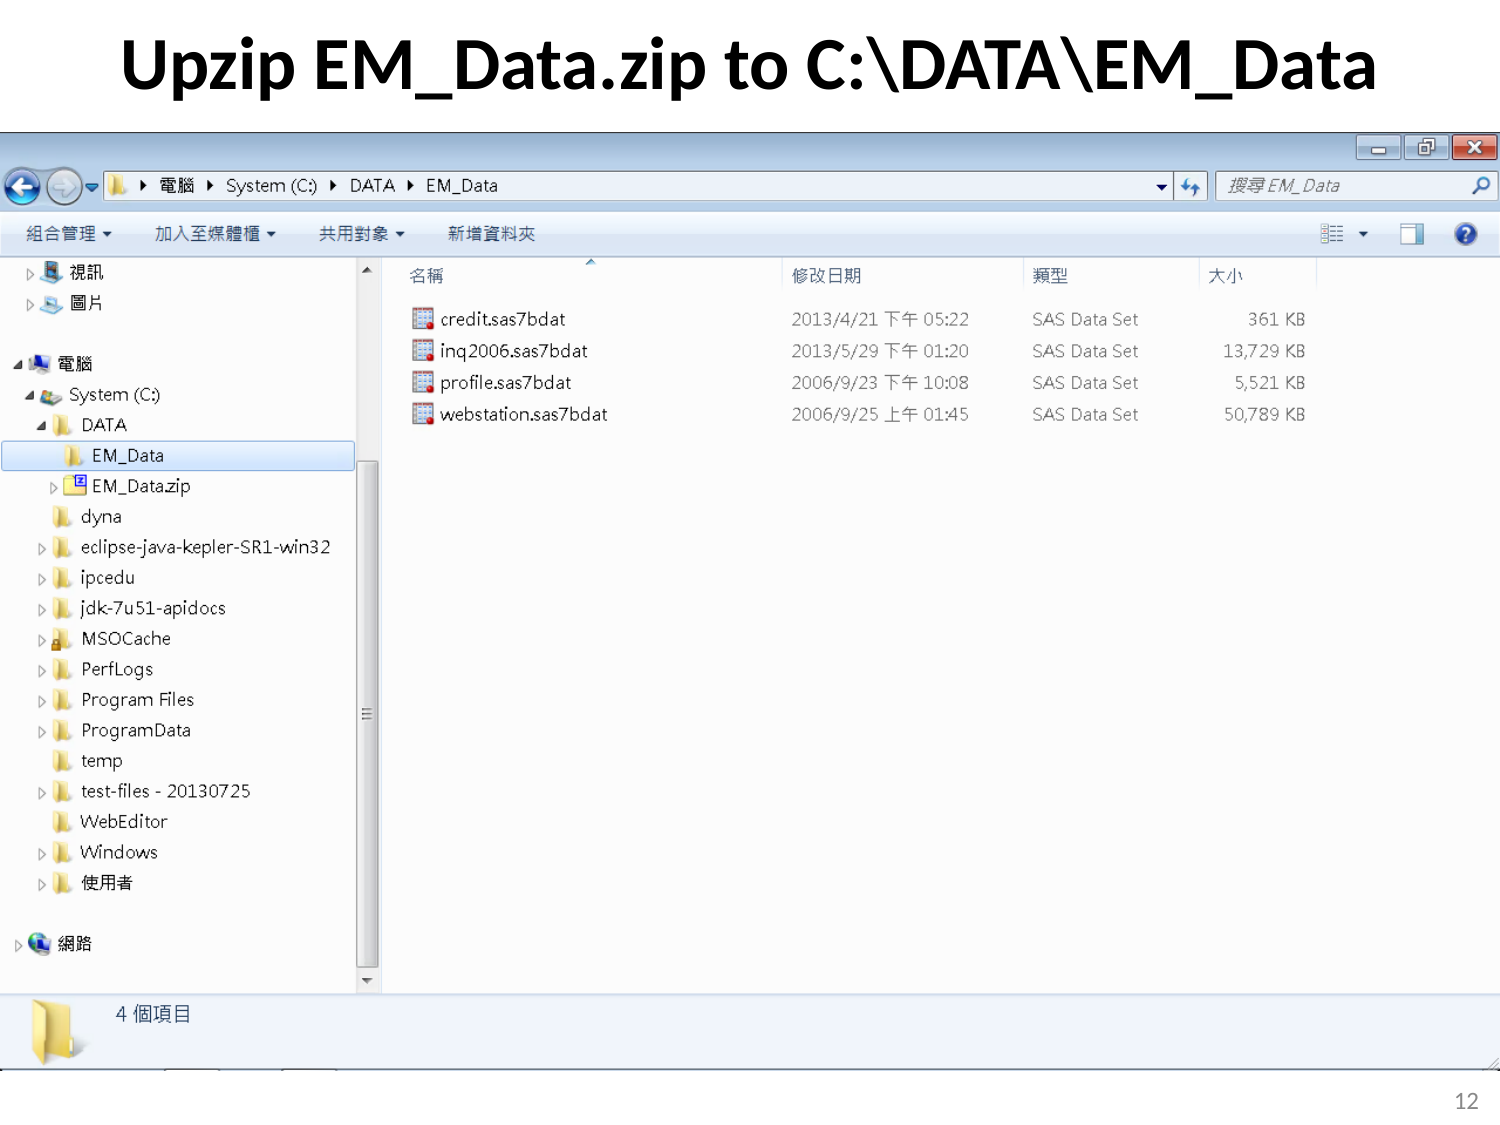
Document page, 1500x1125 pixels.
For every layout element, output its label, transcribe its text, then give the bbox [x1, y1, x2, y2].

title Upzip EM_Data.zip to C:\DATA\EM_Data [75, 19, 1425, 100]
slide_number 12 [1144, 1080, 1495, 1125]
picture [0, 132, 1500, 1071]
